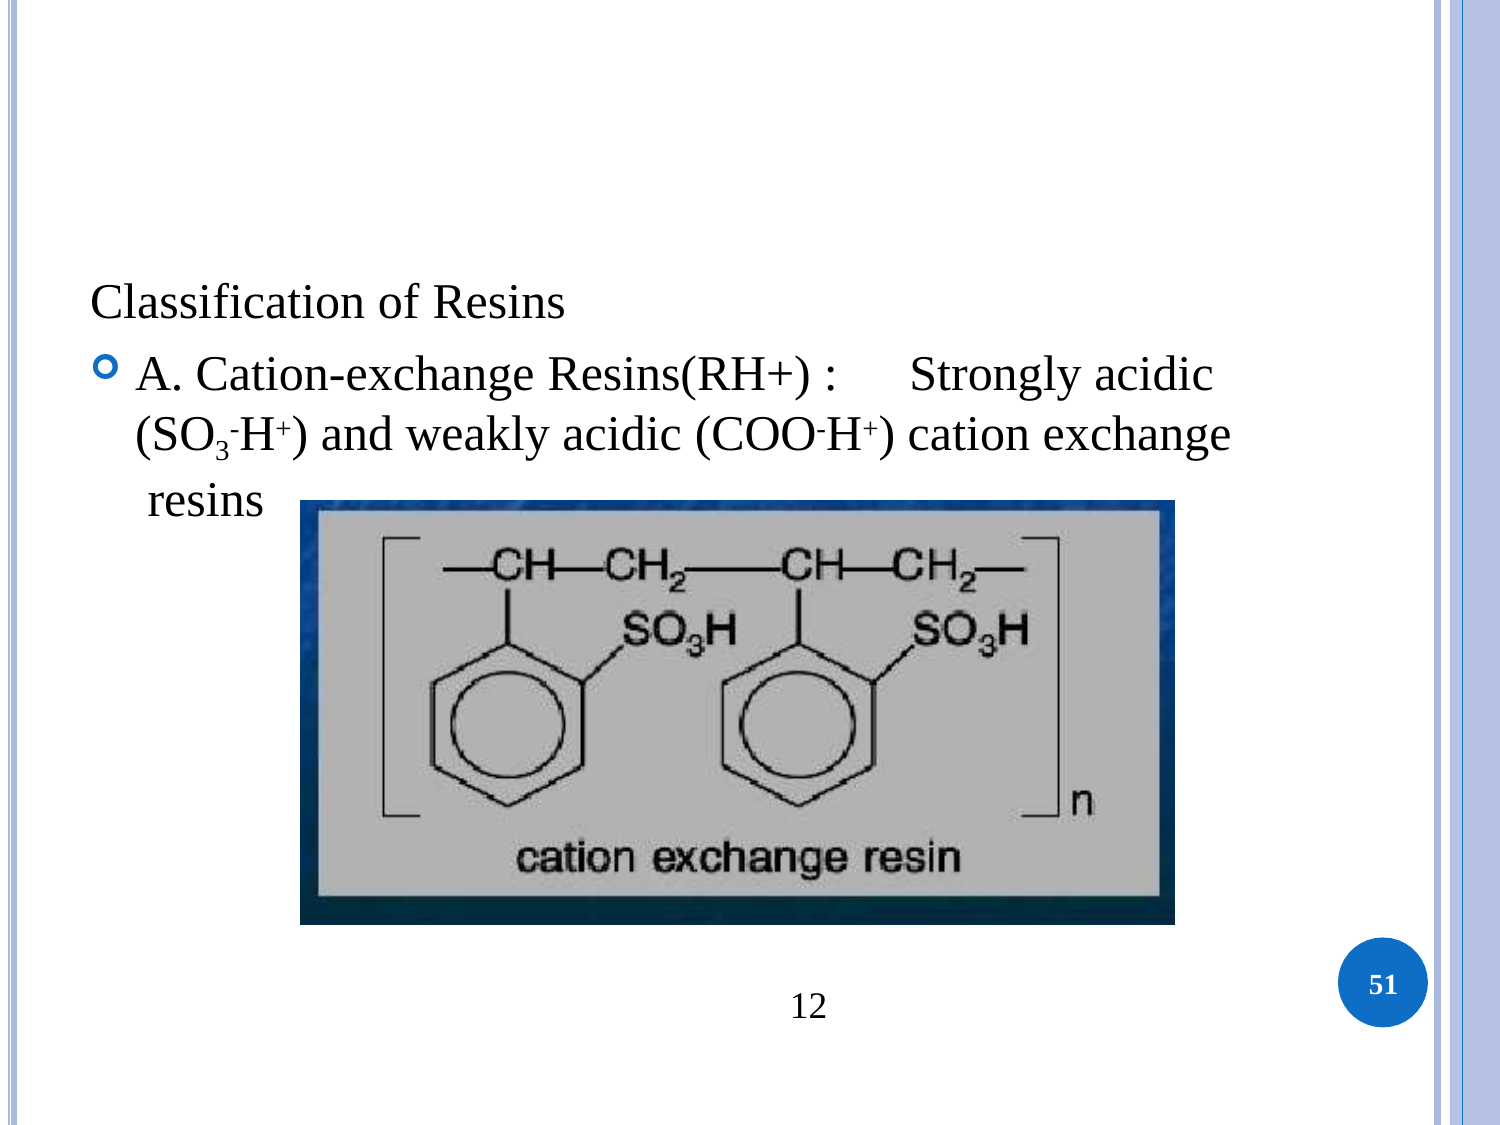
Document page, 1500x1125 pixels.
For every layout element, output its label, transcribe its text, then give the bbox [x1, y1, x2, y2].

text_box [300, 500, 1175, 925]
text_box 51 [1366, 963, 1401, 1000]
text_box 12 [788, 979, 830, 1027]
text_box A. Cation-exchange Resins(RH+) : Strongly acidic (SO3-H+) and weakly acidic (COO-H+) cation exchange resins [87, 338, 1244, 527]
title Classification of Resins [87, 266, 567, 338]
